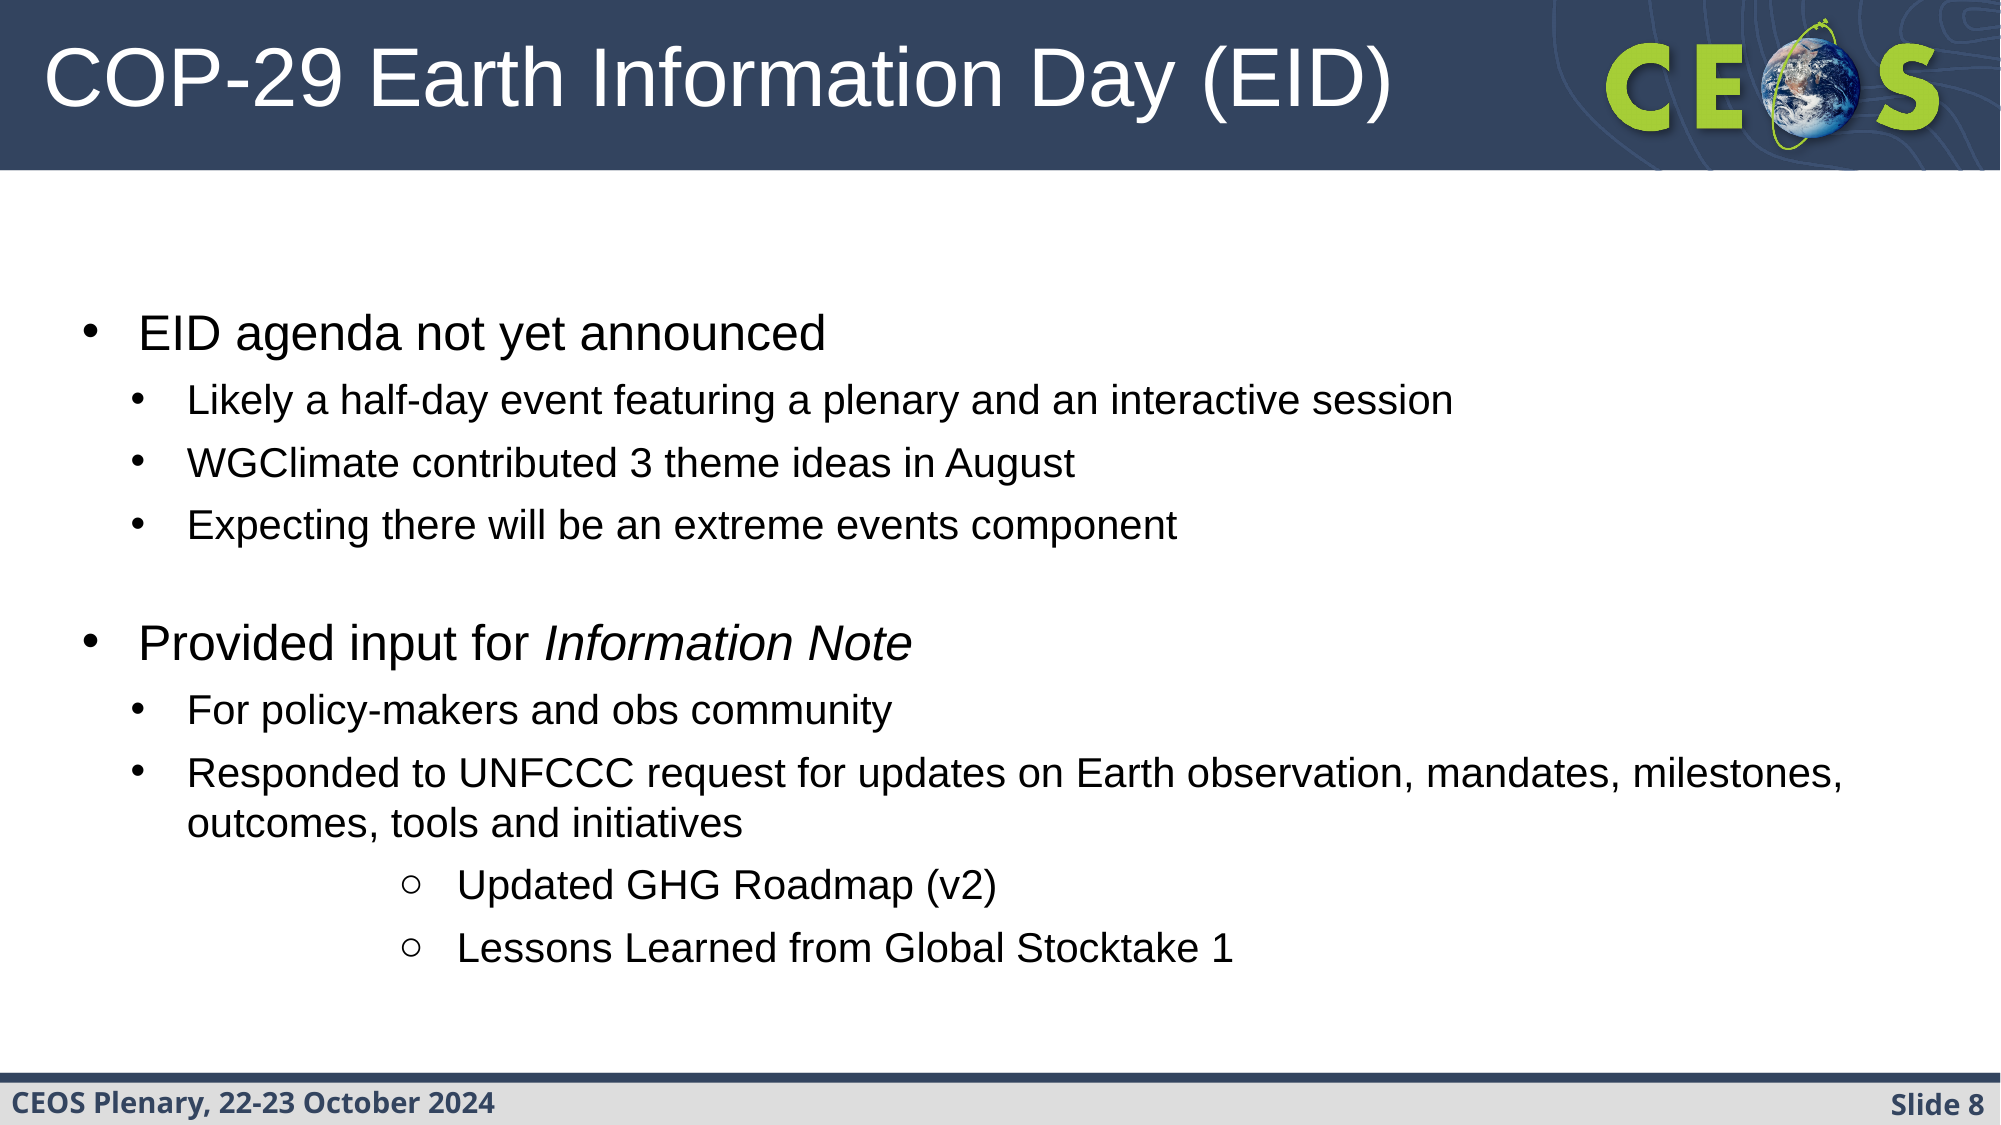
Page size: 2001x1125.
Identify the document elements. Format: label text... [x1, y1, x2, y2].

picture [1606, 18, 1939, 150]
title COP-29 Earth Information Day (EID) [28, 27, 1625, 156]
text_box EID agenda not yet announced Likely a half-day event featuring a plenary and an interactive session WGClimate contributed 3 theme ideas in August Expecting there will be an extreme events component Provided input for Information Note For policy-makers and obs community Responded to UNFCCC request for updates on Earth observation, mandates, milestones, outcomes, tools and initiatives Updated GHG Roadmap (v2) Lessons Learned from Global Stocktake 1 [66, 292, 2000, 1025]
